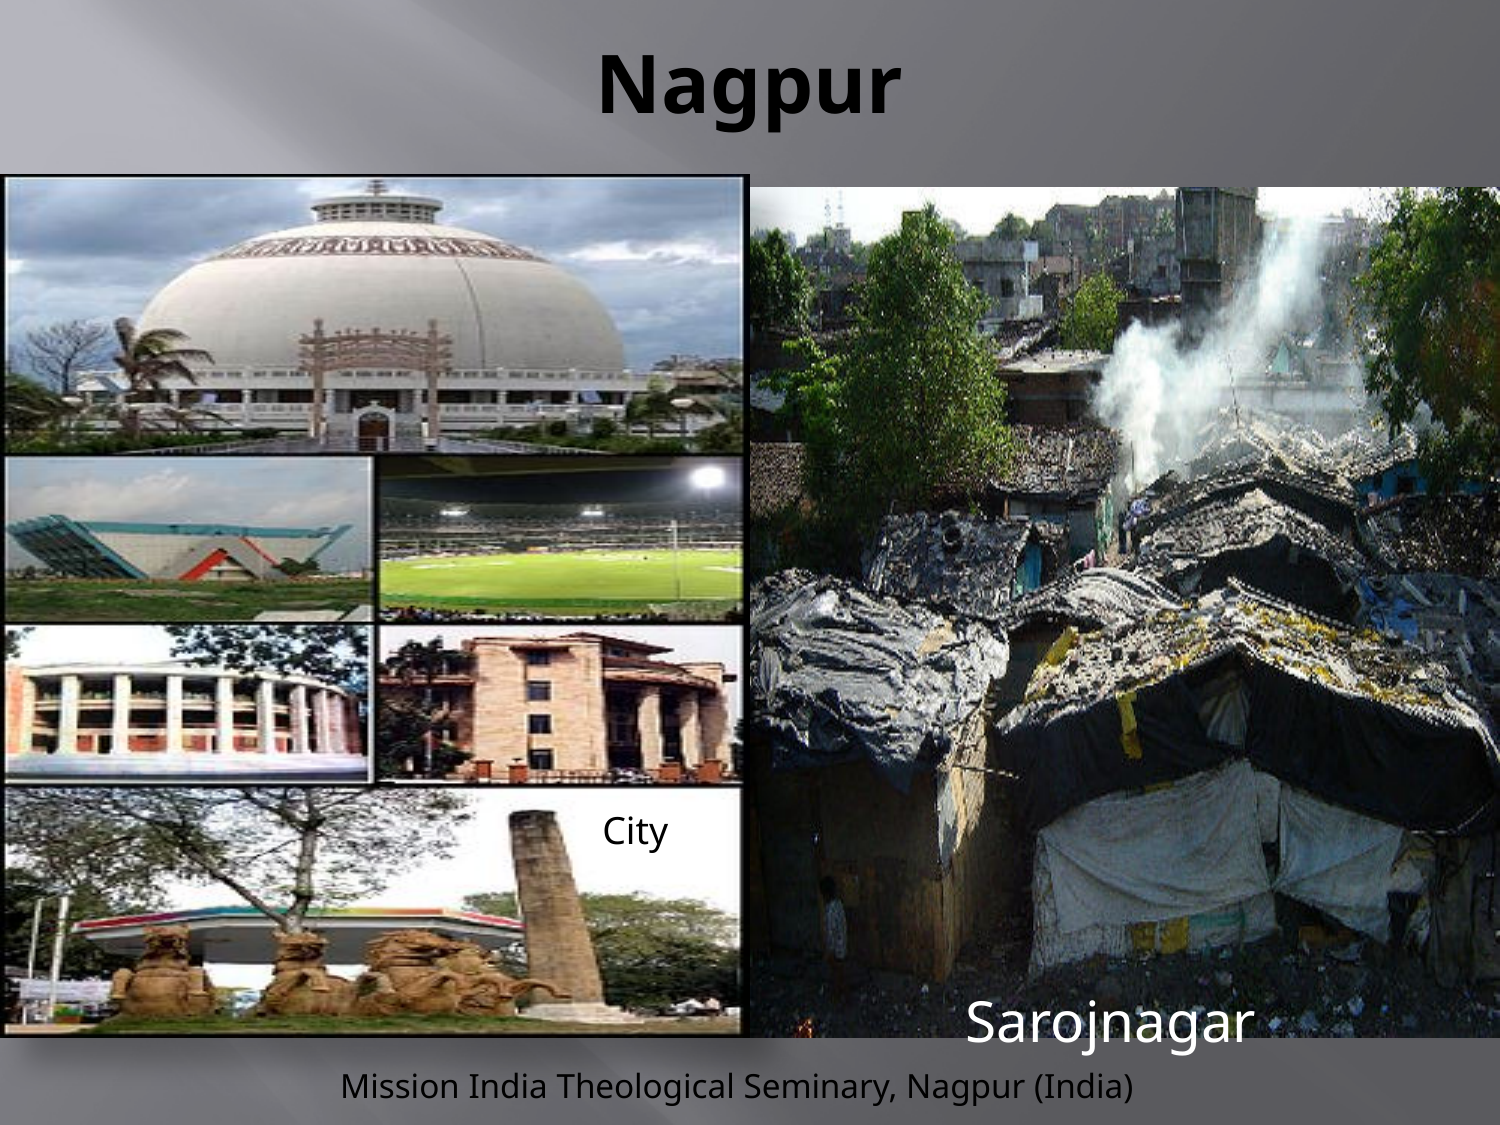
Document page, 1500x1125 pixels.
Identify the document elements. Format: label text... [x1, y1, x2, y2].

title Nagpur [75, 24, 1425, 138]
footer Mission India Theological Seminary, Nagpur (India) [312, 1080, 1163, 1113]
picture [0, 174, 1500, 1038]
